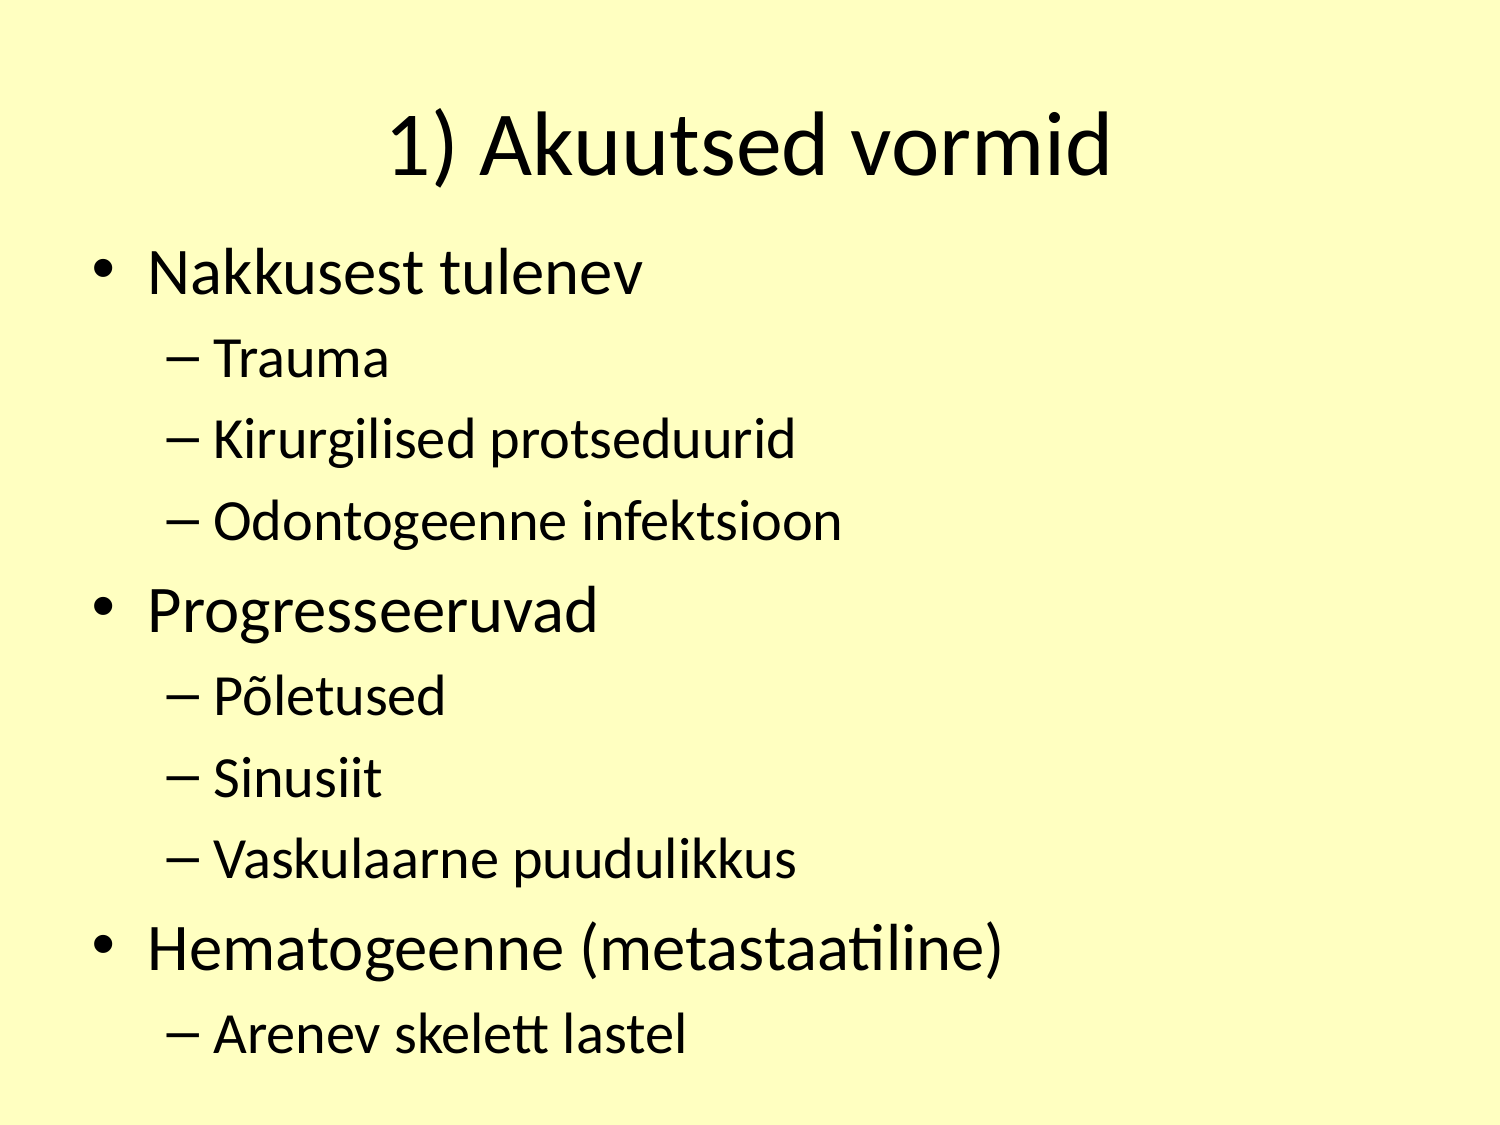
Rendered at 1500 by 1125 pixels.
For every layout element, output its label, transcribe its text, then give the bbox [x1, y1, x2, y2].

list Nakkusest tulenev Trauma Kirurgilised protseduurid Odontogeenne infektsioon Progresseeruvad Põletused Sinusiit Vaskulaarne puudulikkus Hematogeenne (metastaatiline) Arenev skelett lastel [76, 219, 1412, 1125]
title 1) Akuutsed vormid [75, 45, 1425, 233]
